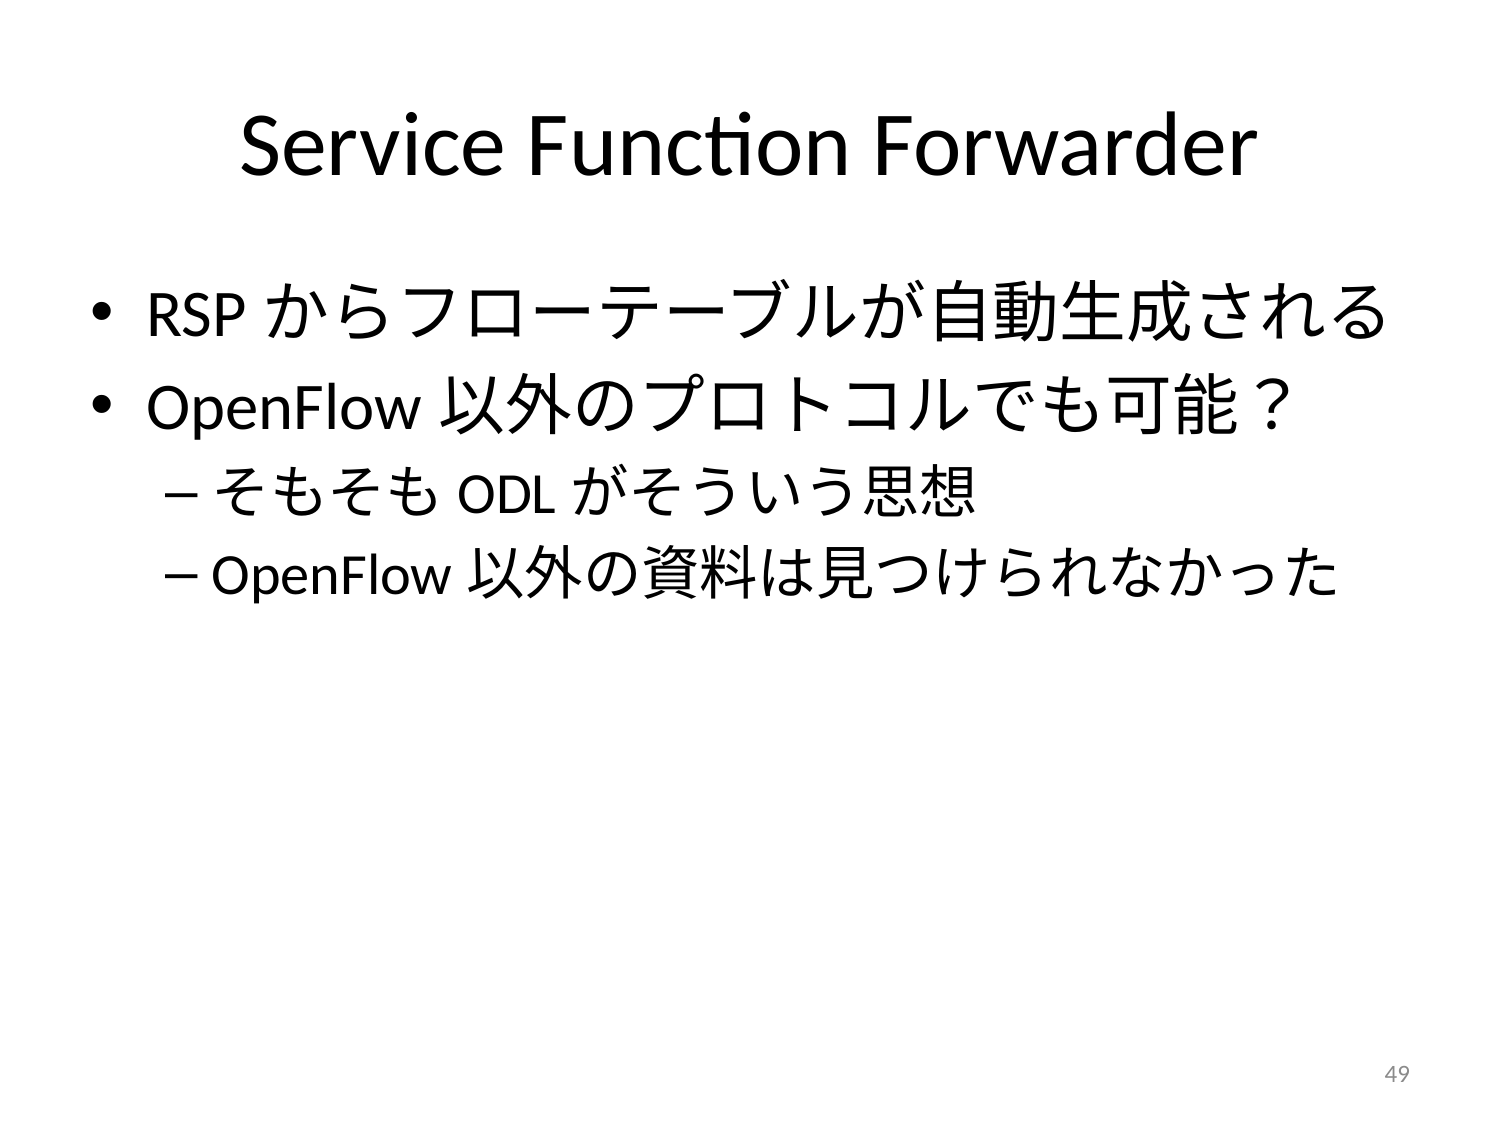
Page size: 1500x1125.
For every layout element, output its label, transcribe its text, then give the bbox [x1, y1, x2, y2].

slide_number 49 [1074, 1042, 1425, 1103]
title Service Function Forwarder [75, 45, 1425, 233]
list RSPからフローテーブルが自動生成される OpenFlow以外のプロトコルでも可能？ そもそもODLがそういう思想 OpenFlow以外の資料は見つけられなかった [75, 262, 1425, 1005]
